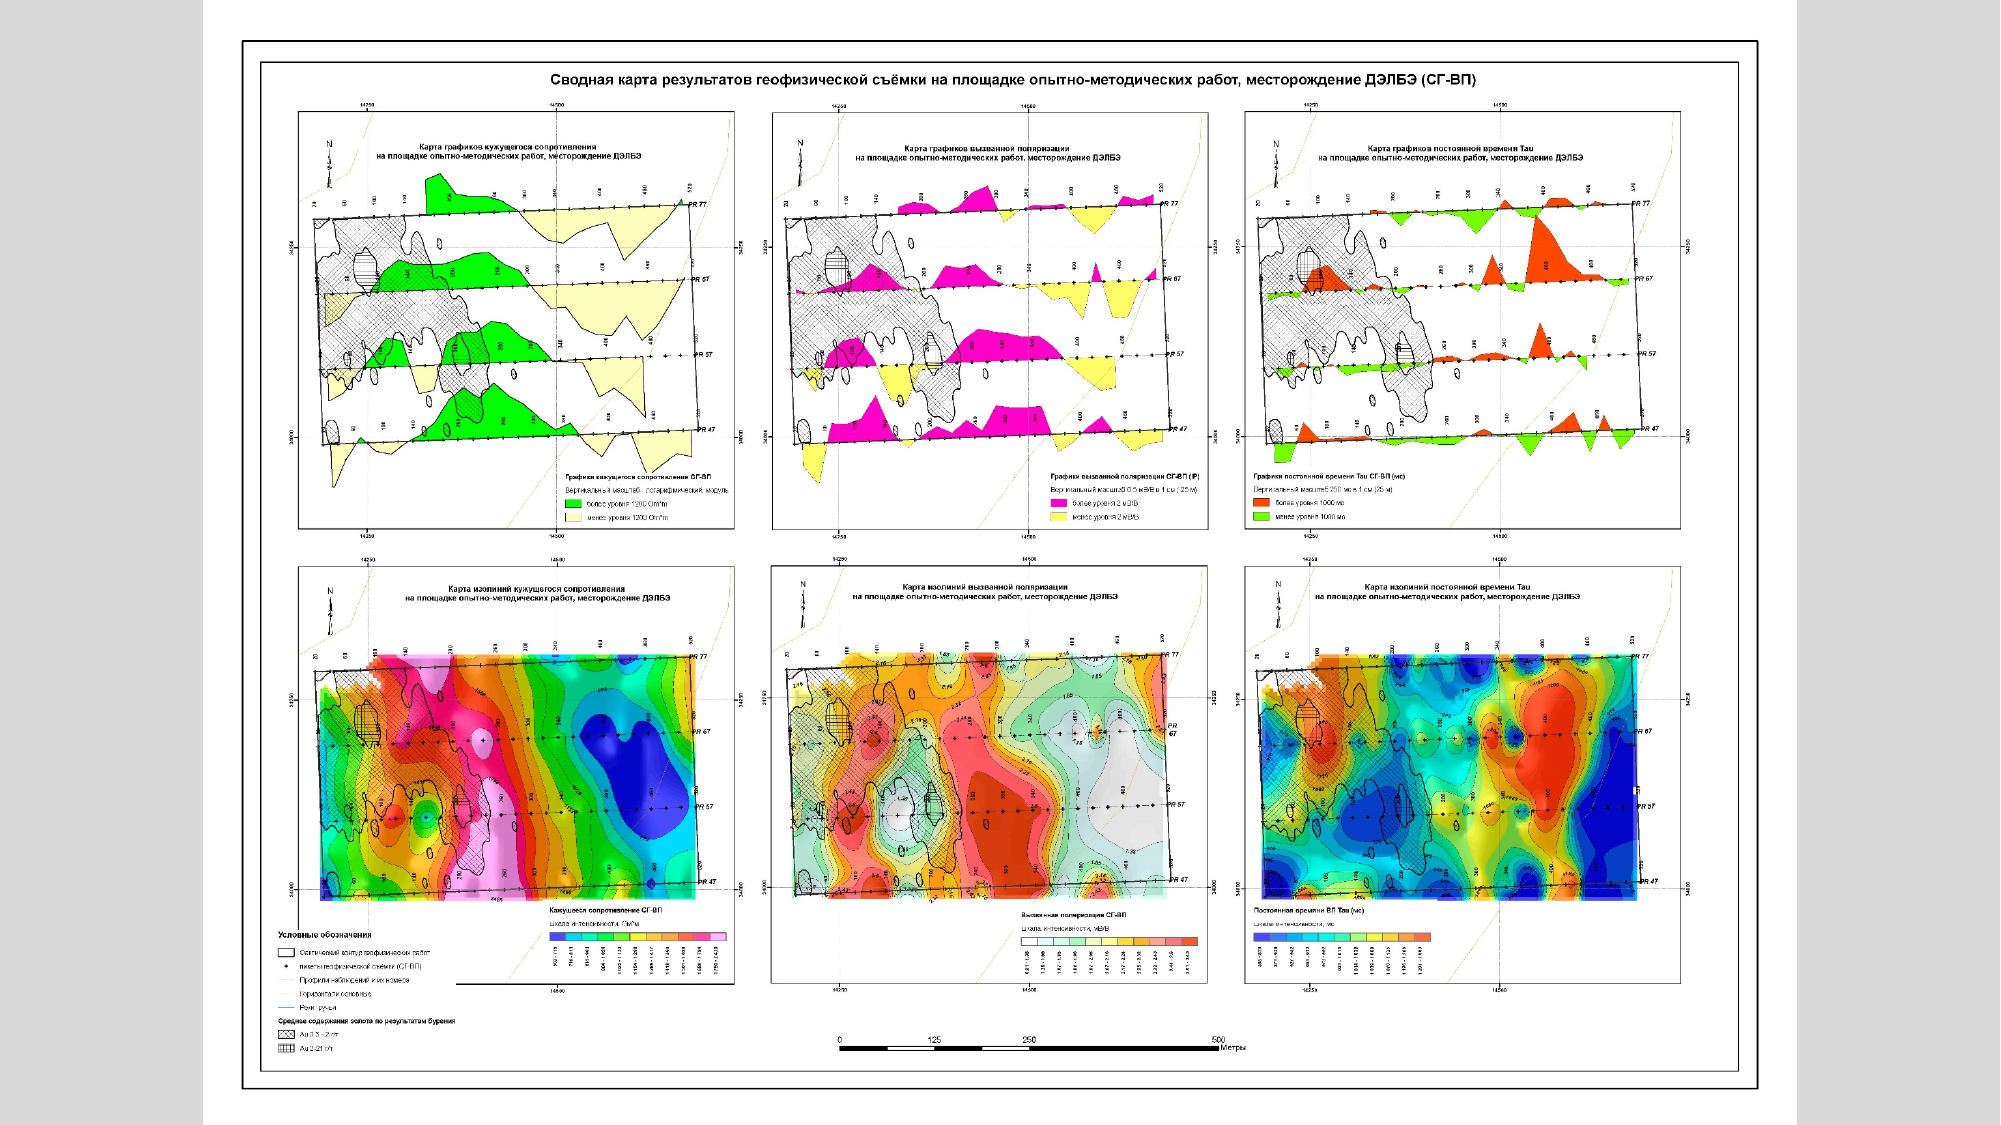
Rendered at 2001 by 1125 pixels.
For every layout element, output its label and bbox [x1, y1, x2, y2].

picture [203, 0, 1797, 1125]
